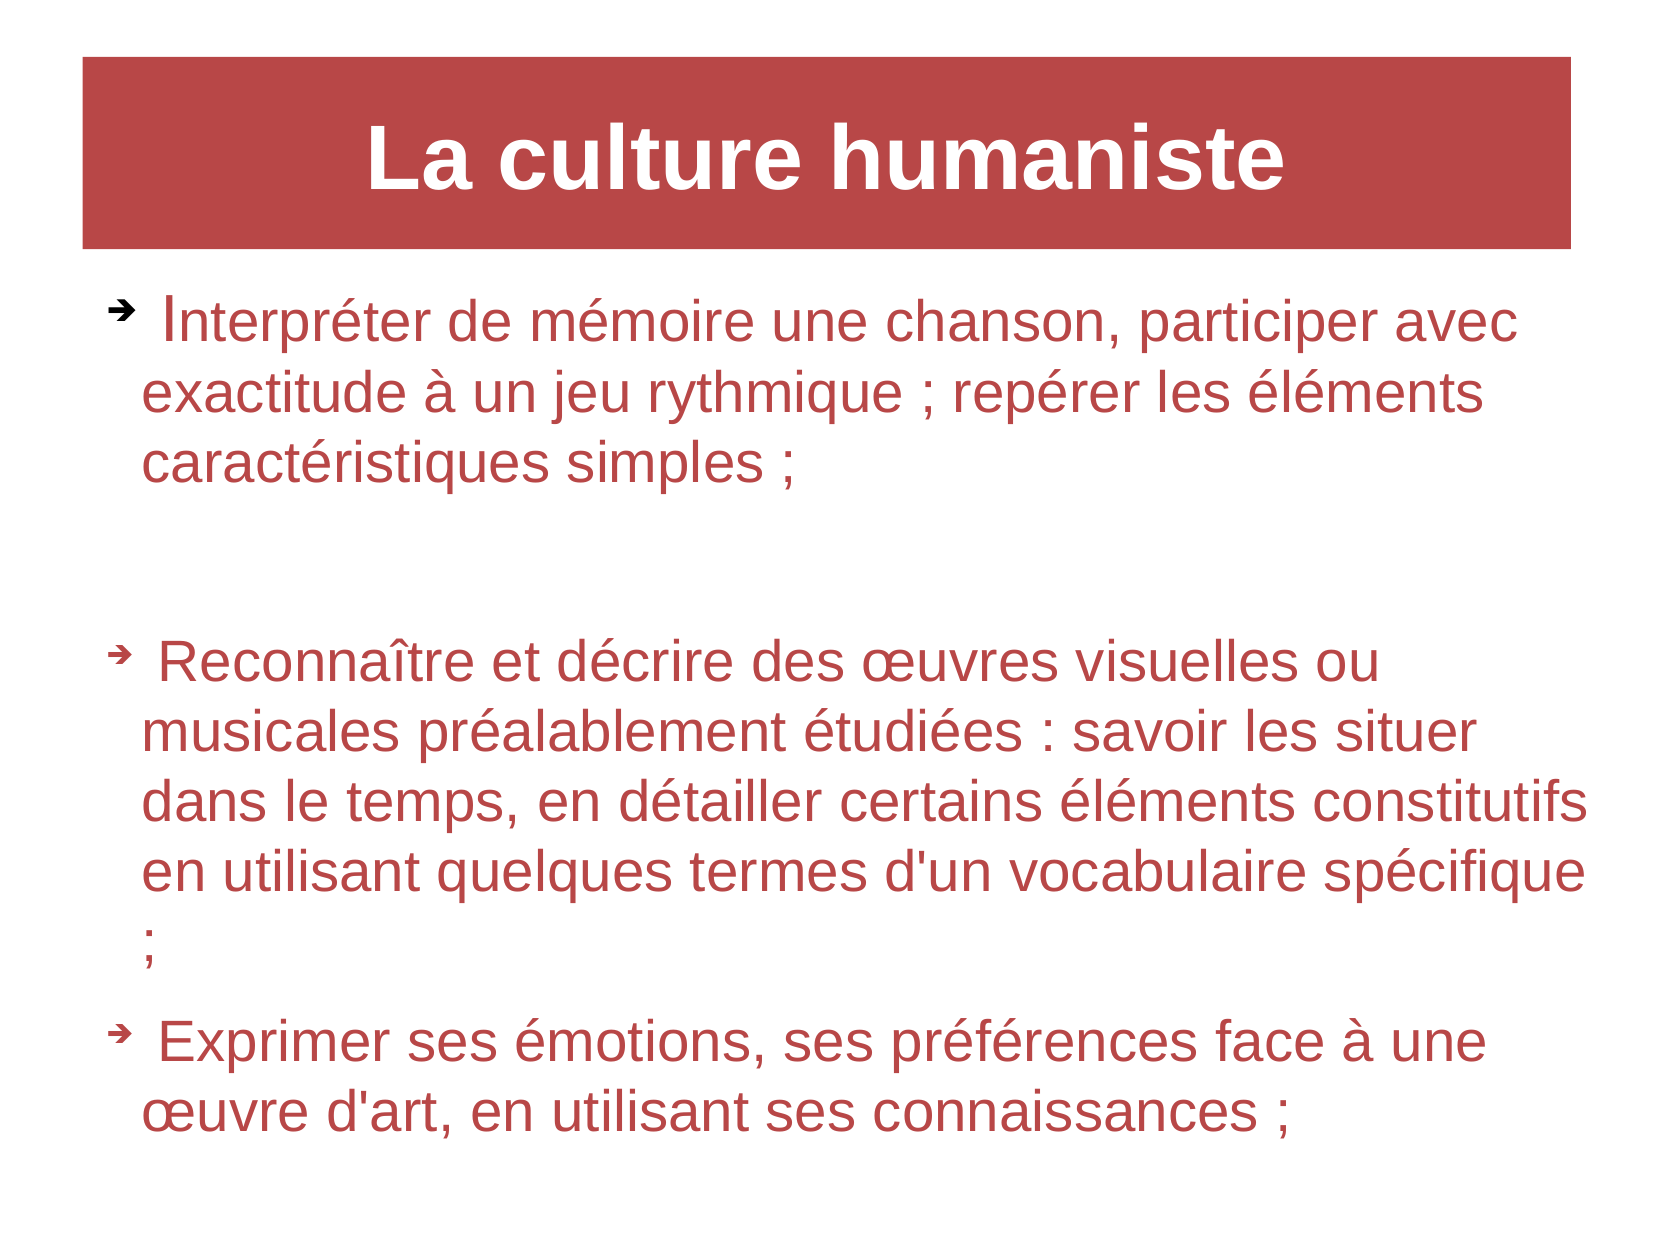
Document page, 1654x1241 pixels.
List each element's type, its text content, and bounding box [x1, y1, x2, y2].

title La culture humaniste [82, 56, 1572, 250]
subtitle Interpréter de mémoire une chanson, participer avec exactitude à un jeu rythmique ; repérer les éléments caractéristiques simples ; Reconnaître et décrire des œuvres visuelles ou musicales préalablement étudiées : savoir les situer dans le temps, en détailler certains éléments constitutifs en utilisant quelques termes d'un vocabulaire spécifique ; Exprimer ses émotions, ses préférences face à une œuvre d'art, en utilisant ses connaissances ; [105, 206, 1595, 1211]
